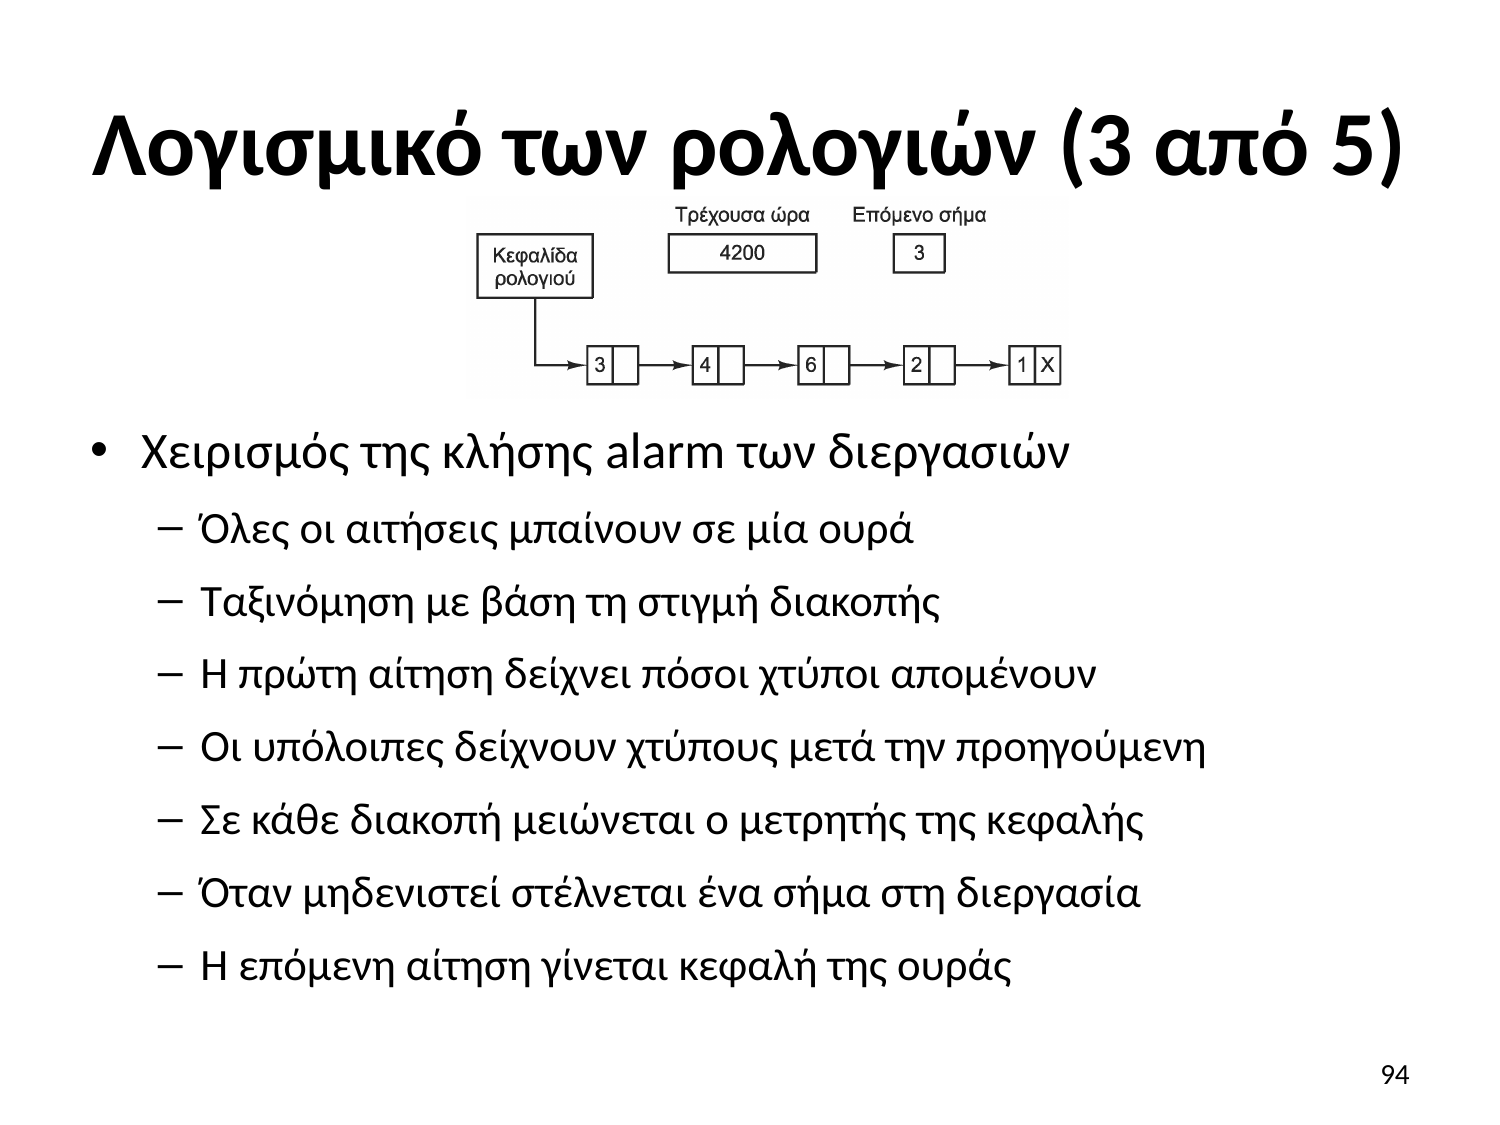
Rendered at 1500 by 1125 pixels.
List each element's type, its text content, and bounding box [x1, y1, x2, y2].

title Λογισμικό των ρολογιών (3 από 5) [75, 45, 1425, 233]
slide_number 94 [1074, 1042, 1425, 1103]
picture [466, 195, 1069, 399]
list Χειρισμός της κλήσης alarm των διεργασιών Όλες οι αιτήσεις μπαίνουν σε μία ουρά Ταξινόμηση με βάση τη στιγμή διακοπής Η πρώτη αίτηση δείχνει πόσοι χτύποι απομένουν Οι υπόλοιπες δείχνουν χτύπους μετά την προηγούμενη Σε κάθε διακοπή μειώνεται ο μετρητής της κεφαλής Όταν μηδενιστεί στέλνεται ένα σήμα στη διεργασία Η επόμενη αίτηση γίνεται κεφαλή της ουράς [75, 409, 1425, 1005]
